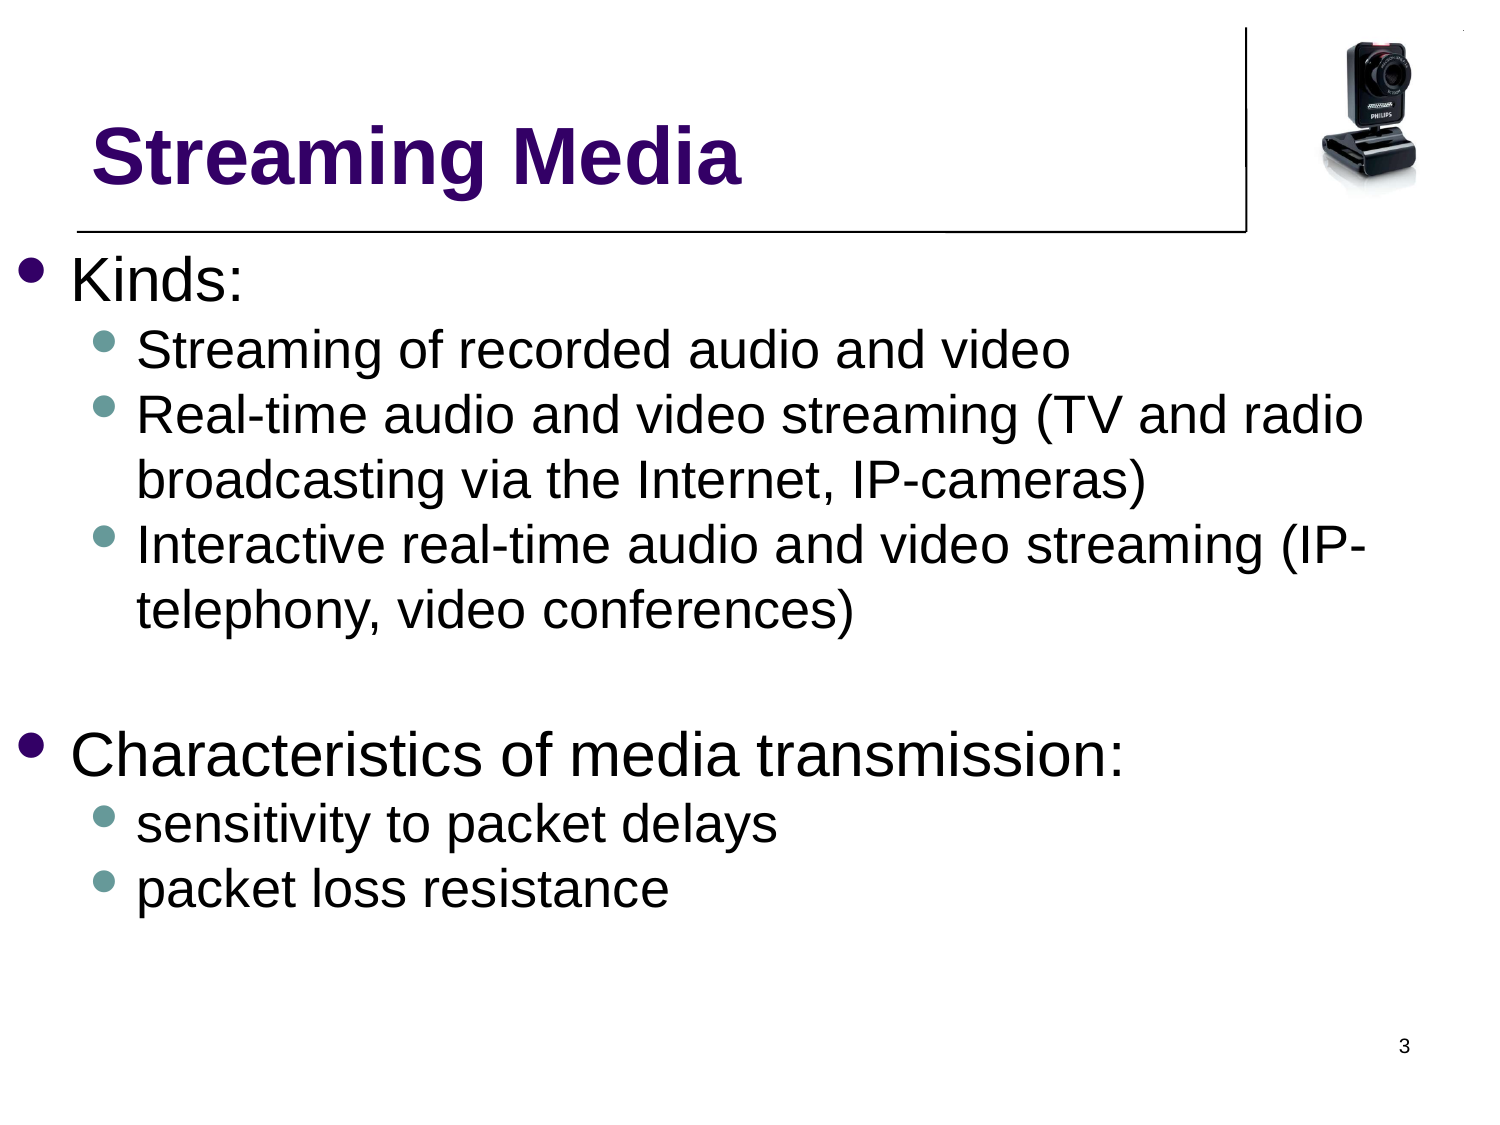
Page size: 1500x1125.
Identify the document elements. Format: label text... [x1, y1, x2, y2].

text_box 3 [1074, 1024, 1426, 1100]
picture [1281, 30, 1464, 214]
text_box Streaming Media [76, 19, 1247, 209]
text_box Kinds: Streaming of recorded audio and video Real-time audio and video streaming (TV and radio broadcasting via the Internet, IP-cameras) Interactive real-time audio and video streaming (IP-telephony, video conferences) Characteristics of media transmission: sensitivity to packet delays packet loss resistance [0, 231, 1425, 1094]
